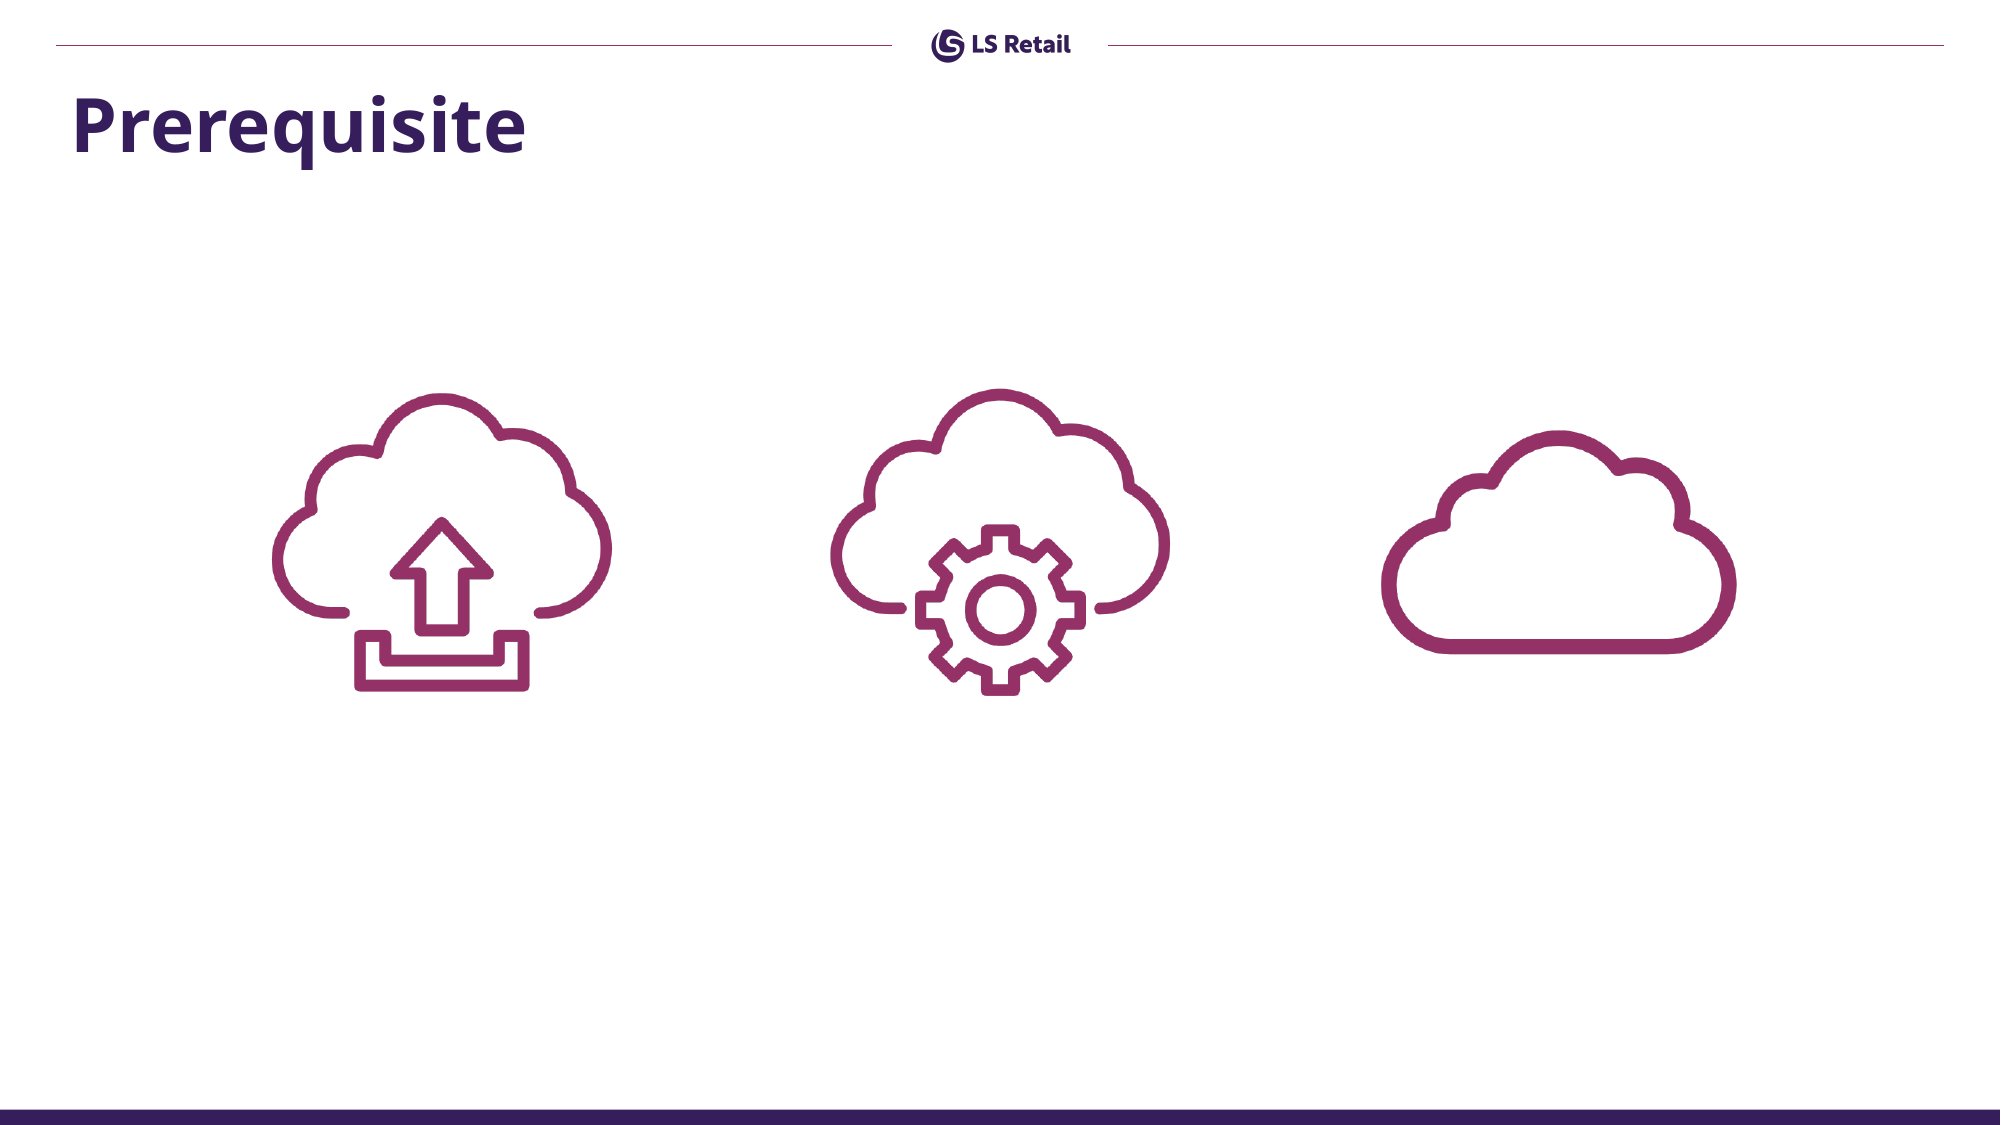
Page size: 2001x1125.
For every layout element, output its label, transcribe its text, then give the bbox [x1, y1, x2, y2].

picture [807, 349, 1193, 735]
picture [248, 349, 635, 735]
title Prerequisite [55, 80, 1945, 177]
picture [917, 15, 1083, 77]
picture [1365, 349, 1752, 735]
